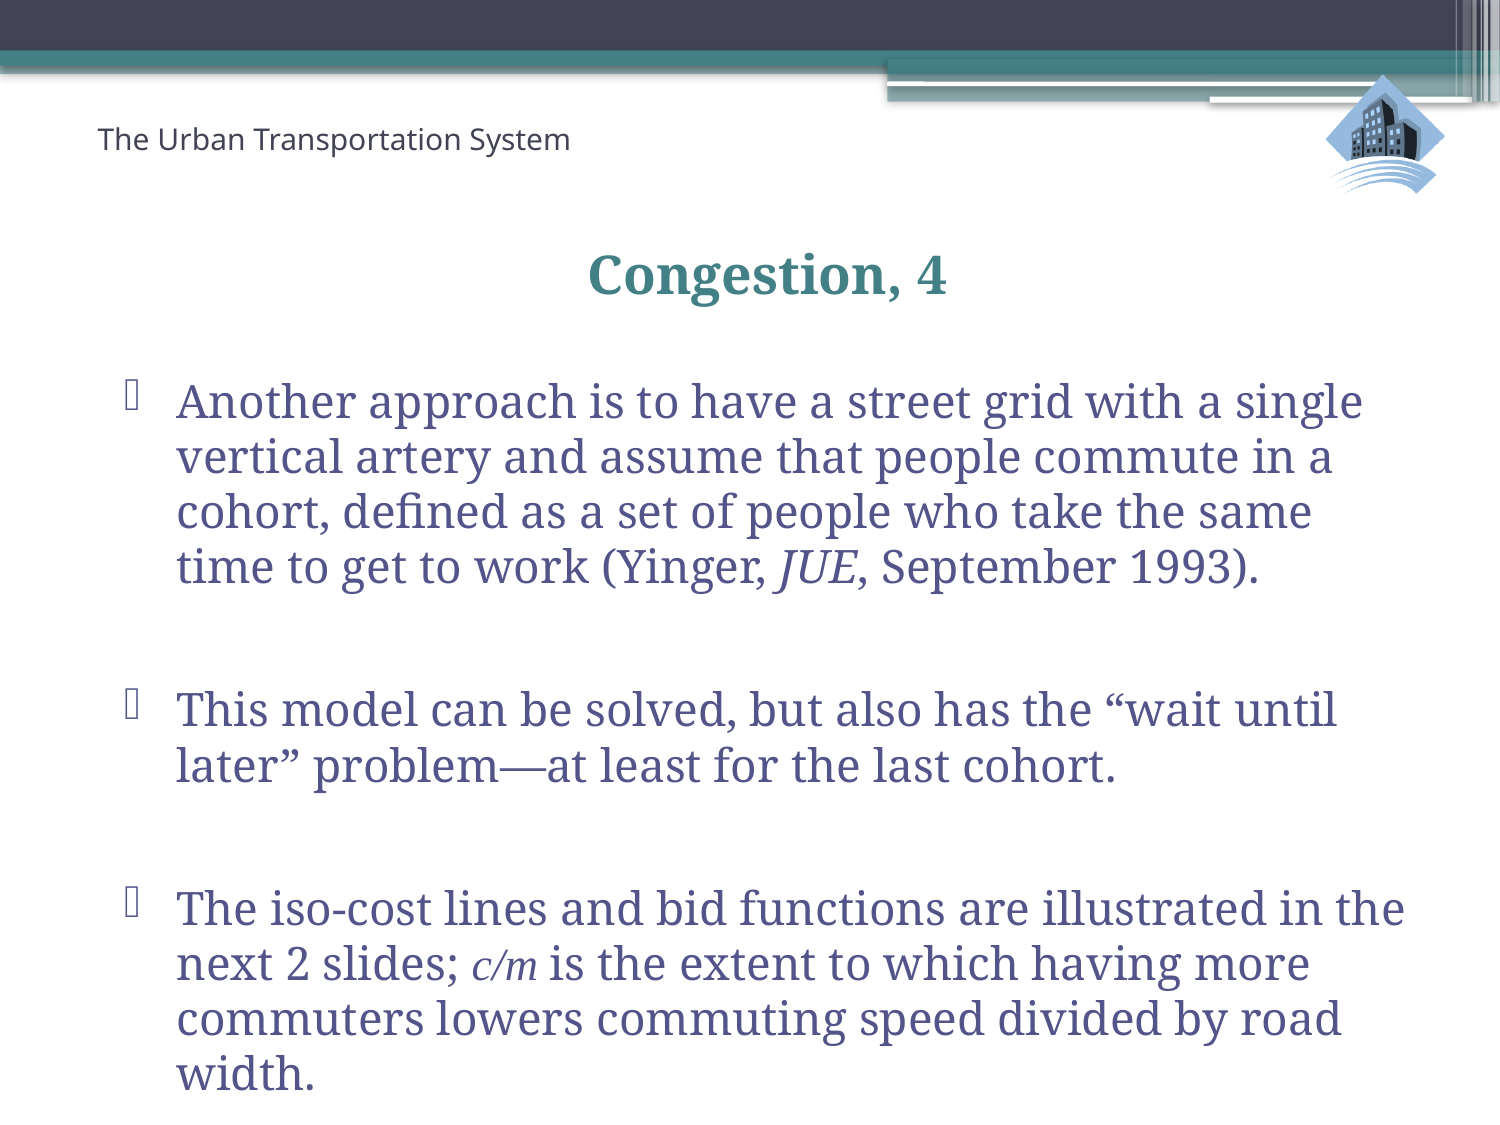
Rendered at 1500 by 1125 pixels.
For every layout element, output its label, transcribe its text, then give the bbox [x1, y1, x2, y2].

list Congestion, 4 Another approach is to have a street grid with a single vertical artery and assume that people commute in a cohort, defined as a set of people who take the same time to get to work (Yinger, JUE, September 1993). This model can be solved, but also has the “wait until later” problem—at least for the last cohort. The iso-cost lines and bid functions are illustrated in the next 2 slides; c/m is the extent to which having more commuters lowers commuting speed divided by road width. [75, 233, 1425, 1113]
title The Urban Transportation System [75, 112, 1319, 200]
picture [1324, 74, 1445, 194]
